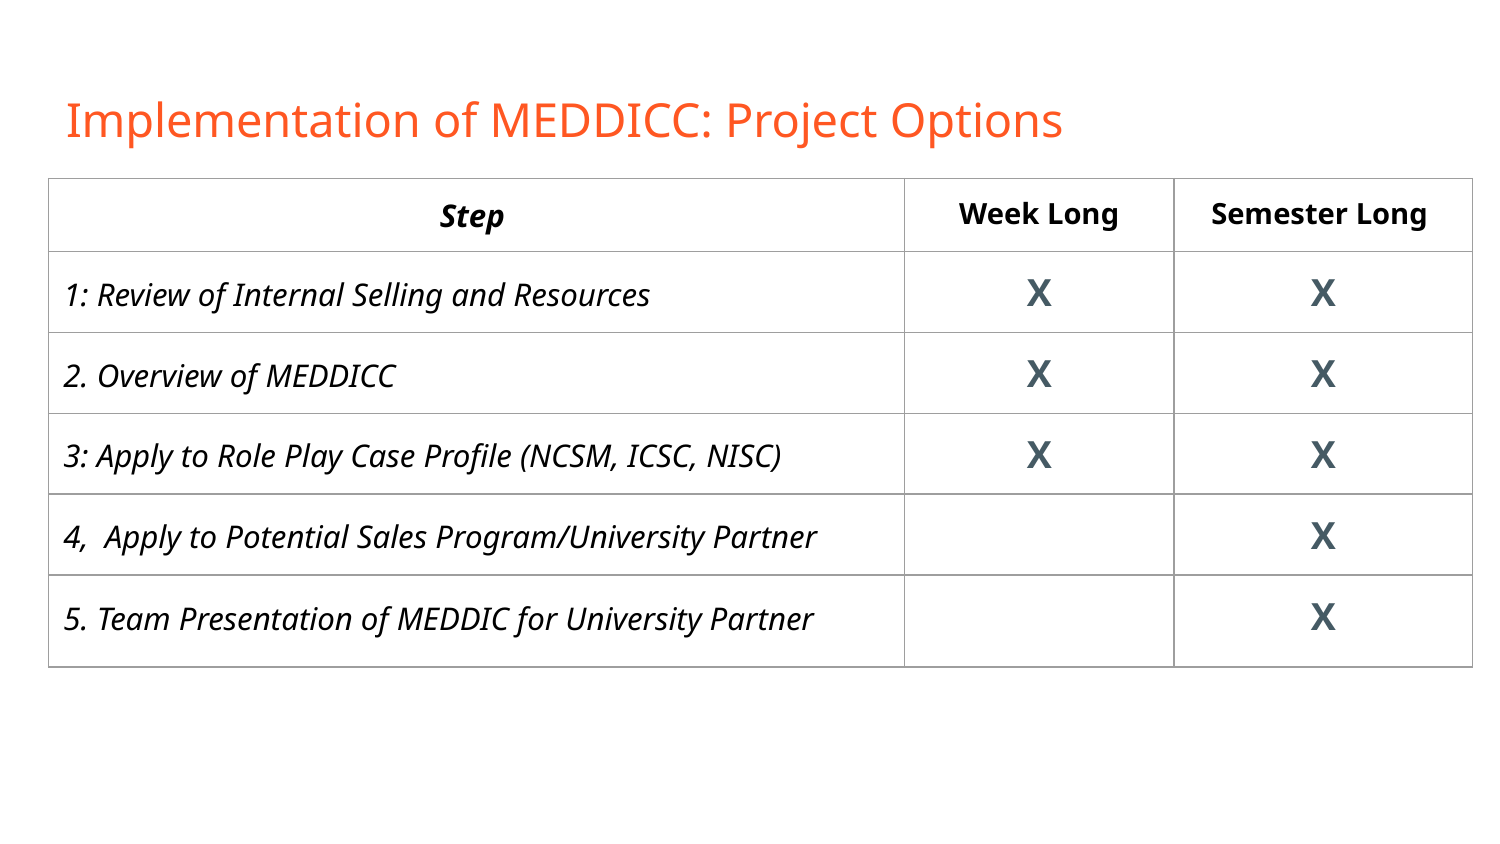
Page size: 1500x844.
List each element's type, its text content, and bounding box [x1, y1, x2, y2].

table_cell X [1175, 414, 1472, 493]
table_cell X [905, 333, 1173, 413]
table_header Step [49, 179, 904, 251]
table_cell [905, 495, 1173, 574]
table_cell 1: Review of Internal Selling and Resources [49, 252, 904, 332]
table_header Week Long [905, 179, 1173, 251]
table_cell 2. Overview of MEDDICC [49, 333, 904, 413]
table_cell X [905, 414, 1173, 493]
table_cell [905, 576, 1173, 666]
table_cell X [1175, 576, 1472, 666]
table_cell X [1175, 333, 1472, 413]
table_cell X [905, 252, 1173, 332]
table_cell X [1175, 495, 1472, 574]
title Implementation of MEDDICC: Project Options [51, 72, 1449, 167]
table_cell X [1175, 252, 1472, 332]
table_cell 4, Apply to Potential Sales Program/University Partner [49, 495, 904, 574]
table_cell 5. Team Presentation of MEDDIC for University Partner [49, 576, 904, 666]
table_cell 3: Apply to Role Play Case Profile (NCSM, ICSC, NISC) [49, 414, 904, 493]
table_header Semester Long [1175, 179, 1472, 251]
